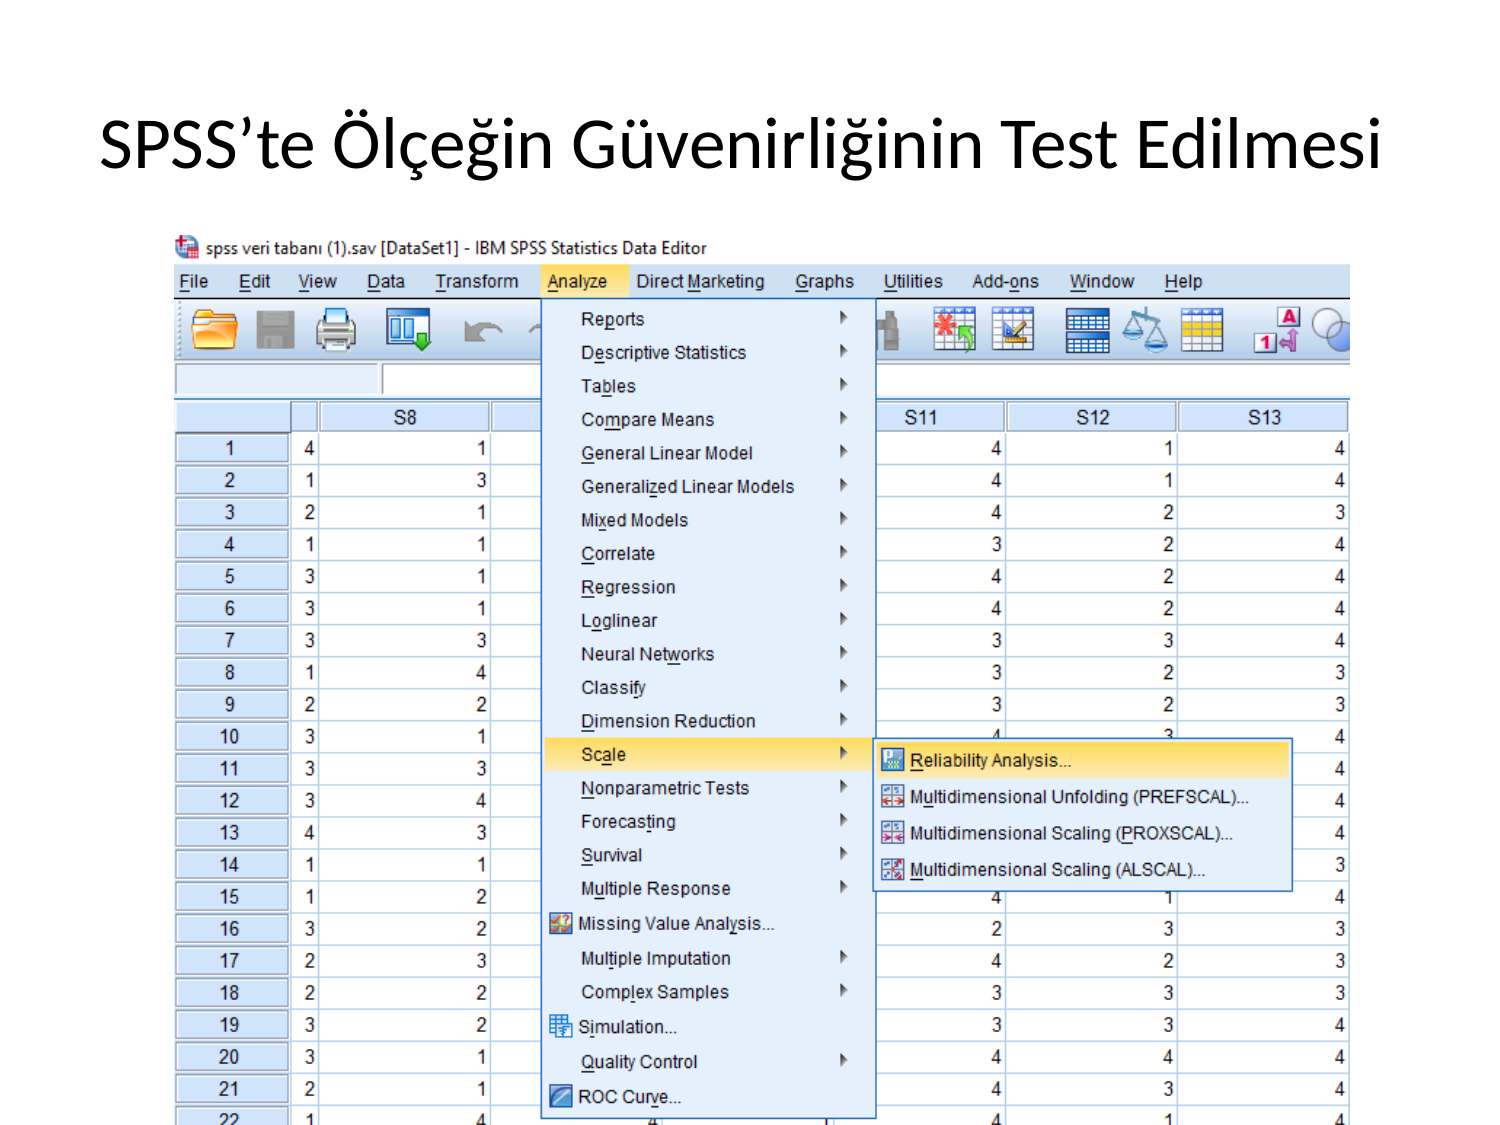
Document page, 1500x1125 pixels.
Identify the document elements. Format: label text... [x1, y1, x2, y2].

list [174, 231, 1351, 1125]
title SPSS’te Ölçeğin Güvenirliğinin Test Edilmesi [75, 45, 1425, 233]
